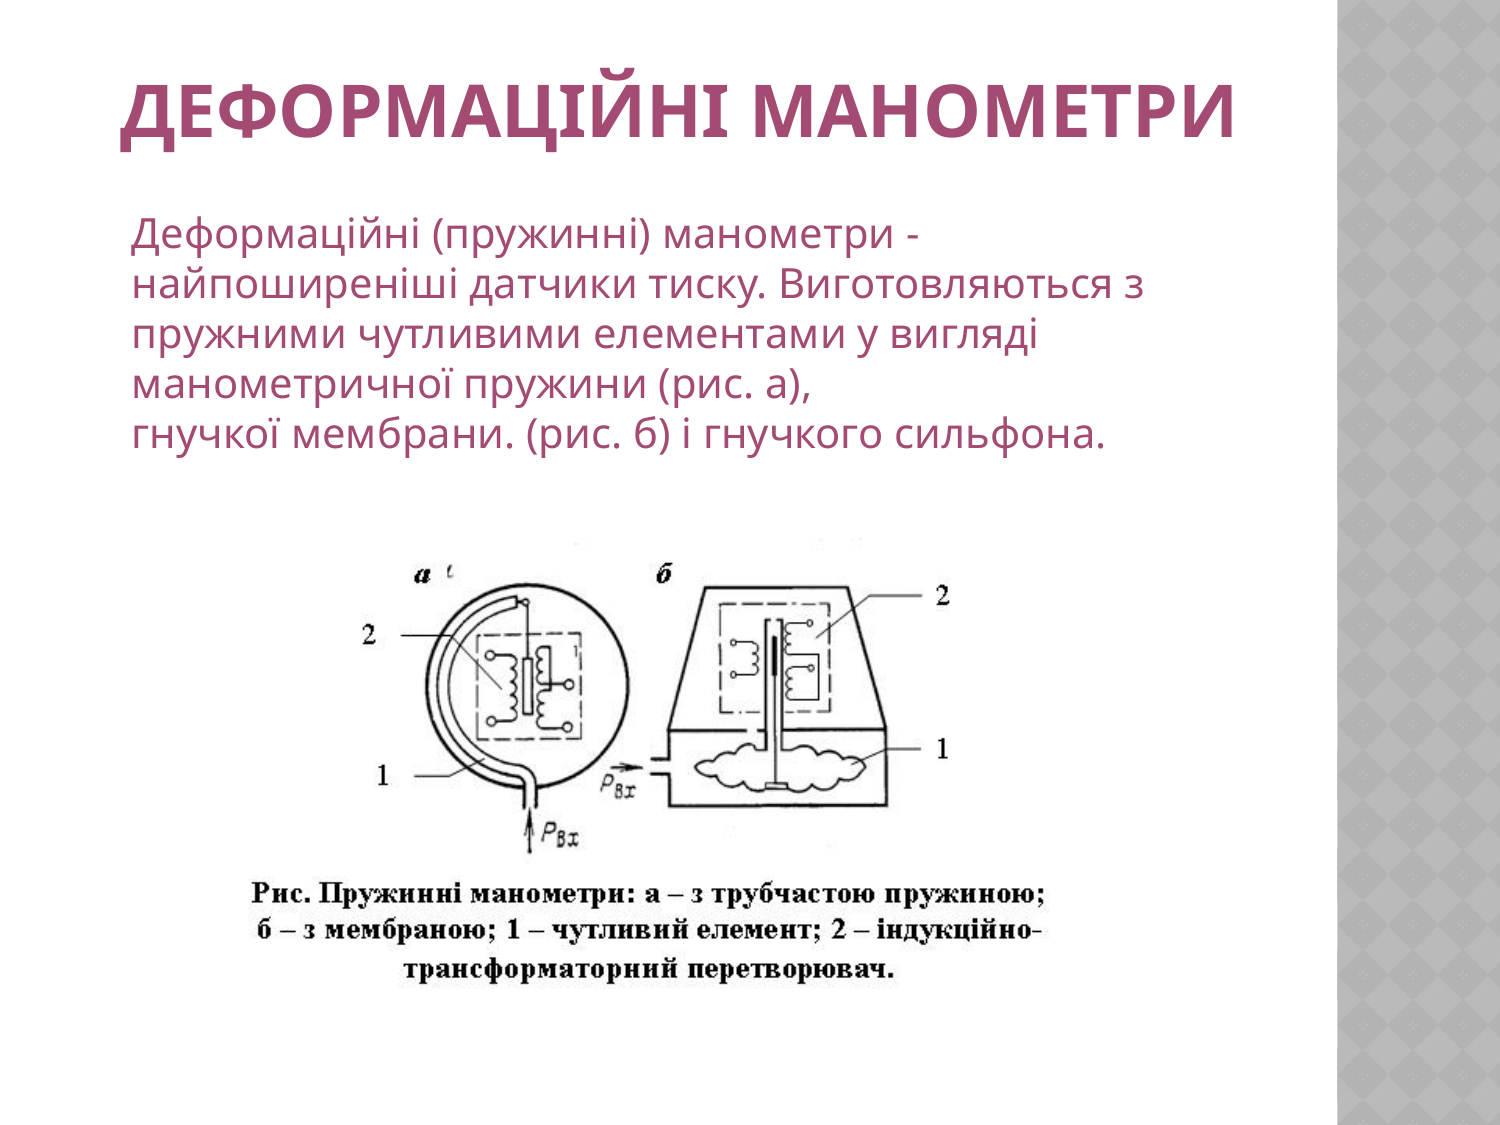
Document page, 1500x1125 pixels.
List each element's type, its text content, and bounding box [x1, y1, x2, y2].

text_box Деформаційні (пружинні) манометри - найпоширеніші датчики тиску. Виготовляються з пружними чутливими елементами у вигляді манометричної пружини (рис. а), гнучкої мембрани. (рис. б) і гнучкого сильфона. [117, 199, 1184, 464]
title Деформаційні манометри [75, 52, 1263, 240]
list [198, 538, 1134, 1040]
